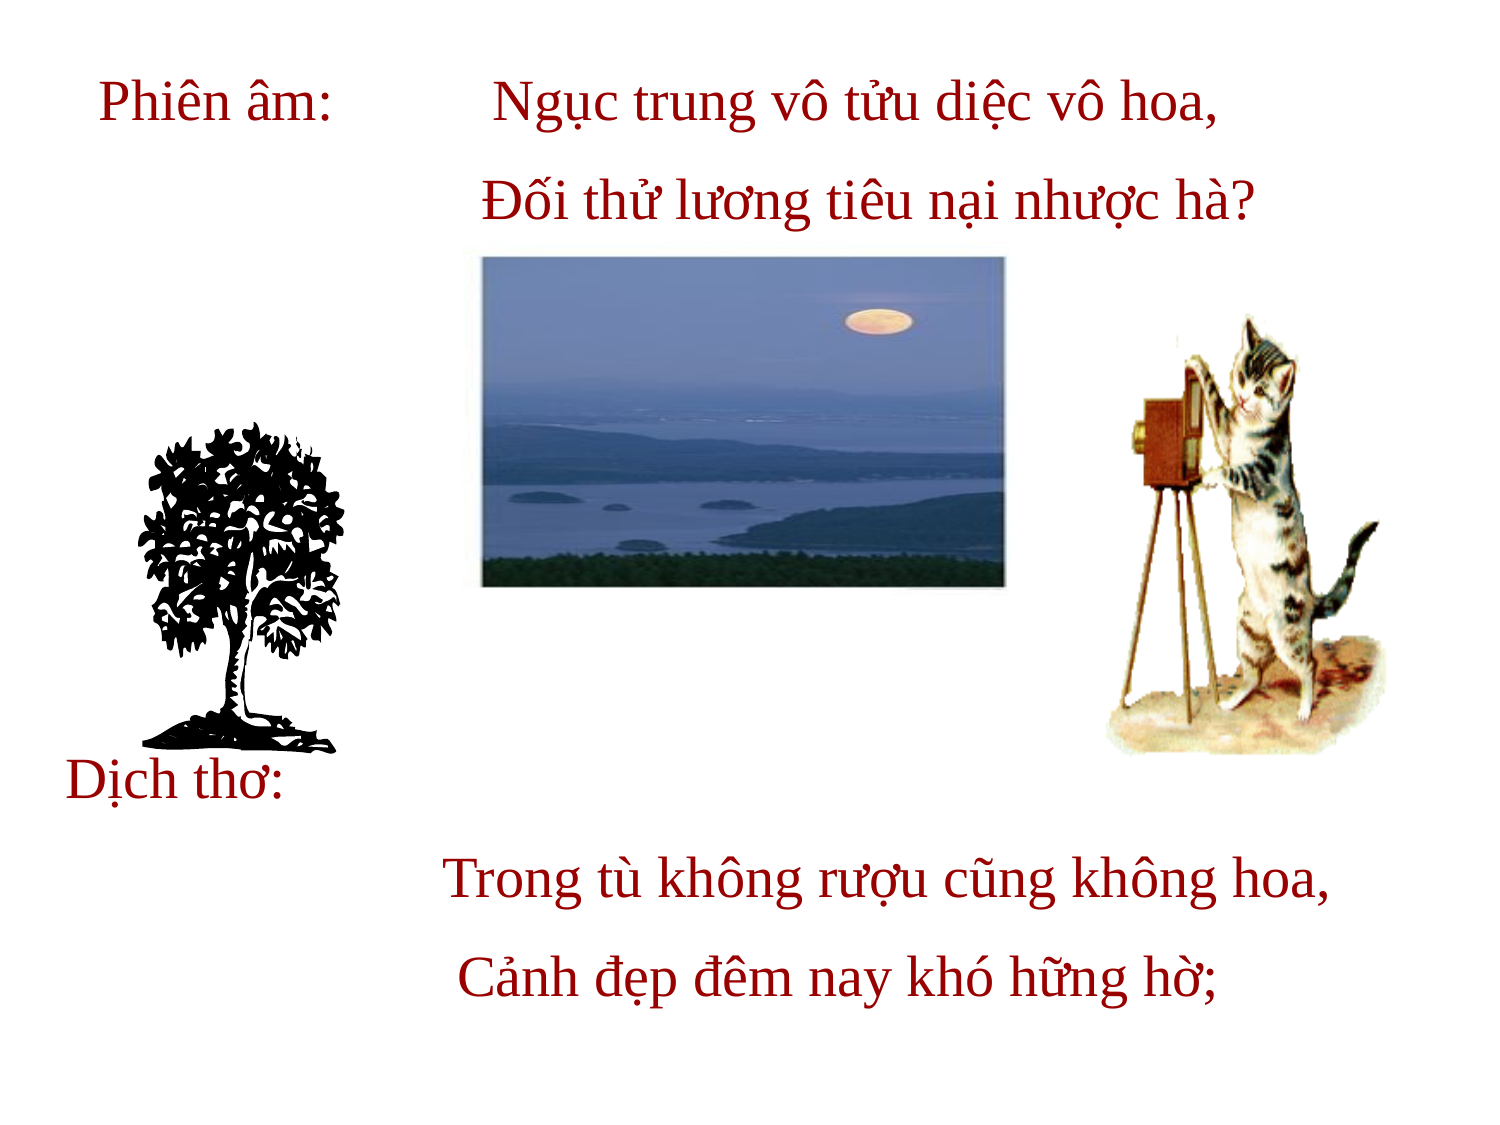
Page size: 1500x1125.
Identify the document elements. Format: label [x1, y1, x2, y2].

picture [137, 421, 347, 760]
text_box [42, 54, 1398, 1018]
picture [1089, 312, 1390, 760]
picture [424, 241, 1063, 602]
